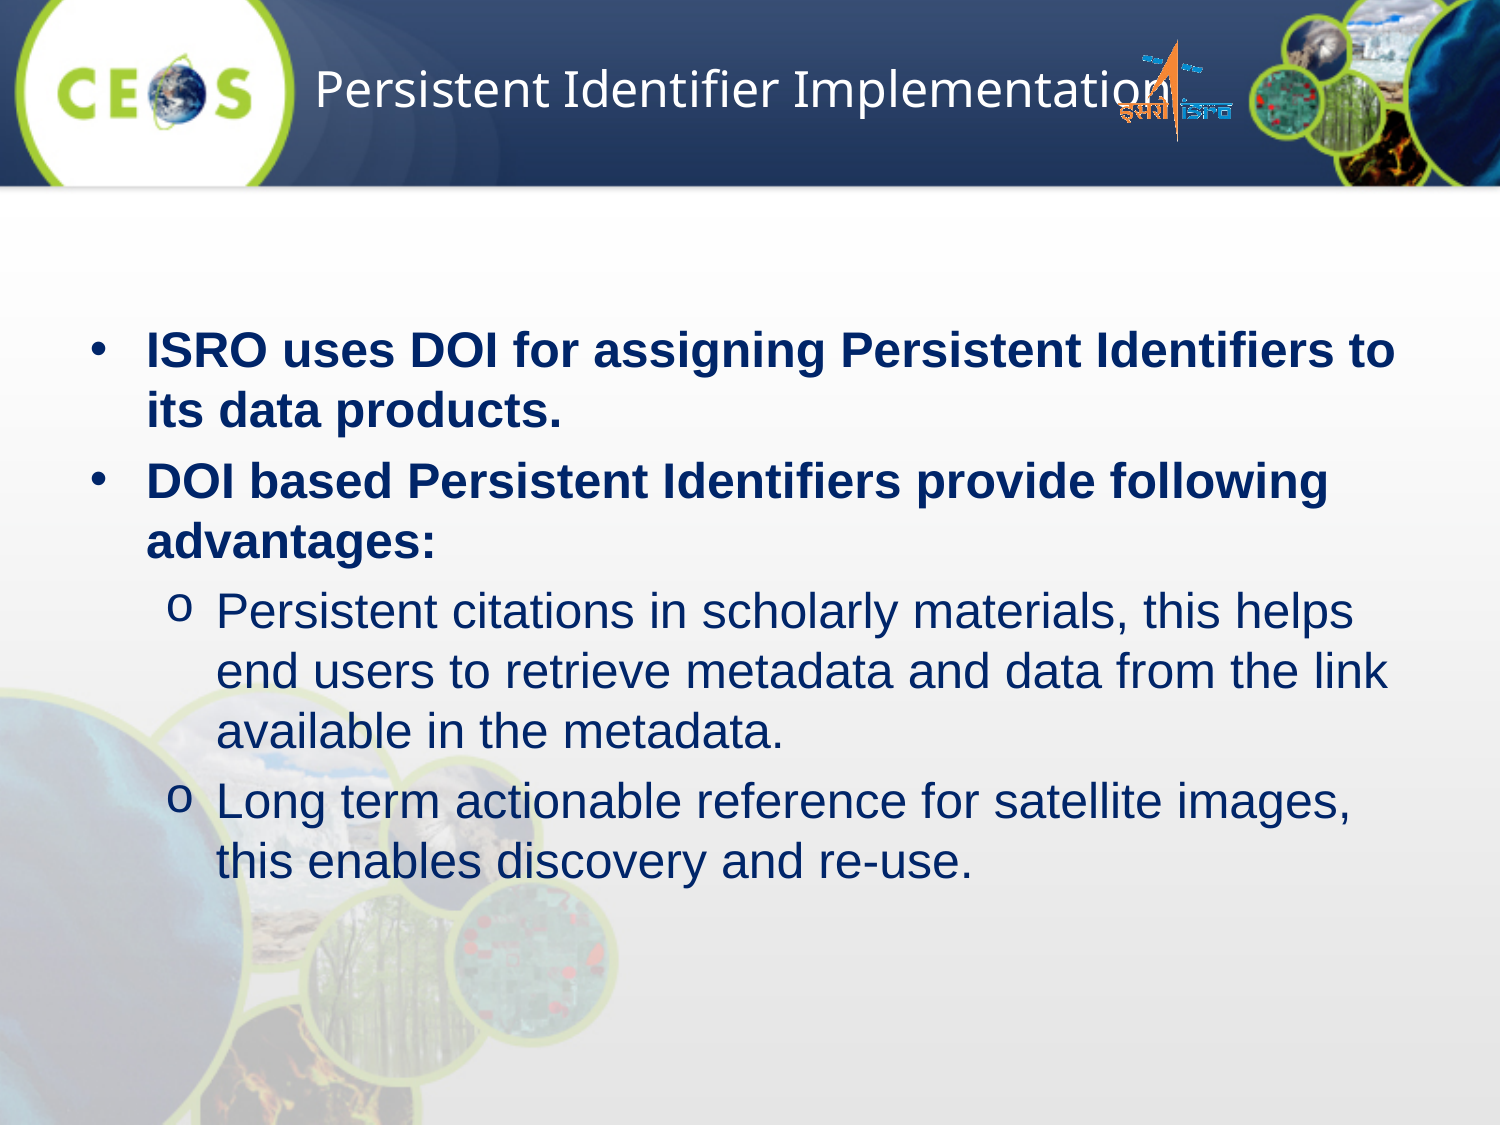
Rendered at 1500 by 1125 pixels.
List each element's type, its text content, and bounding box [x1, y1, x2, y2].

list Persistent Identifier Implementation [300, 50, 1113, 138]
picture [0, 0, 1500, 1125]
list ISRO uses DOI for assigning Persistent Identifiers to its data products. DOI based Persistent Identifiers provide following advantages: Persistent citations in scholarly materials, this helps end users to retrieve metadata and data from the link available in the metadata. Long term actionable reference for satellite images, this enables discovery and re-use. [75, 249, 1413, 1025]
